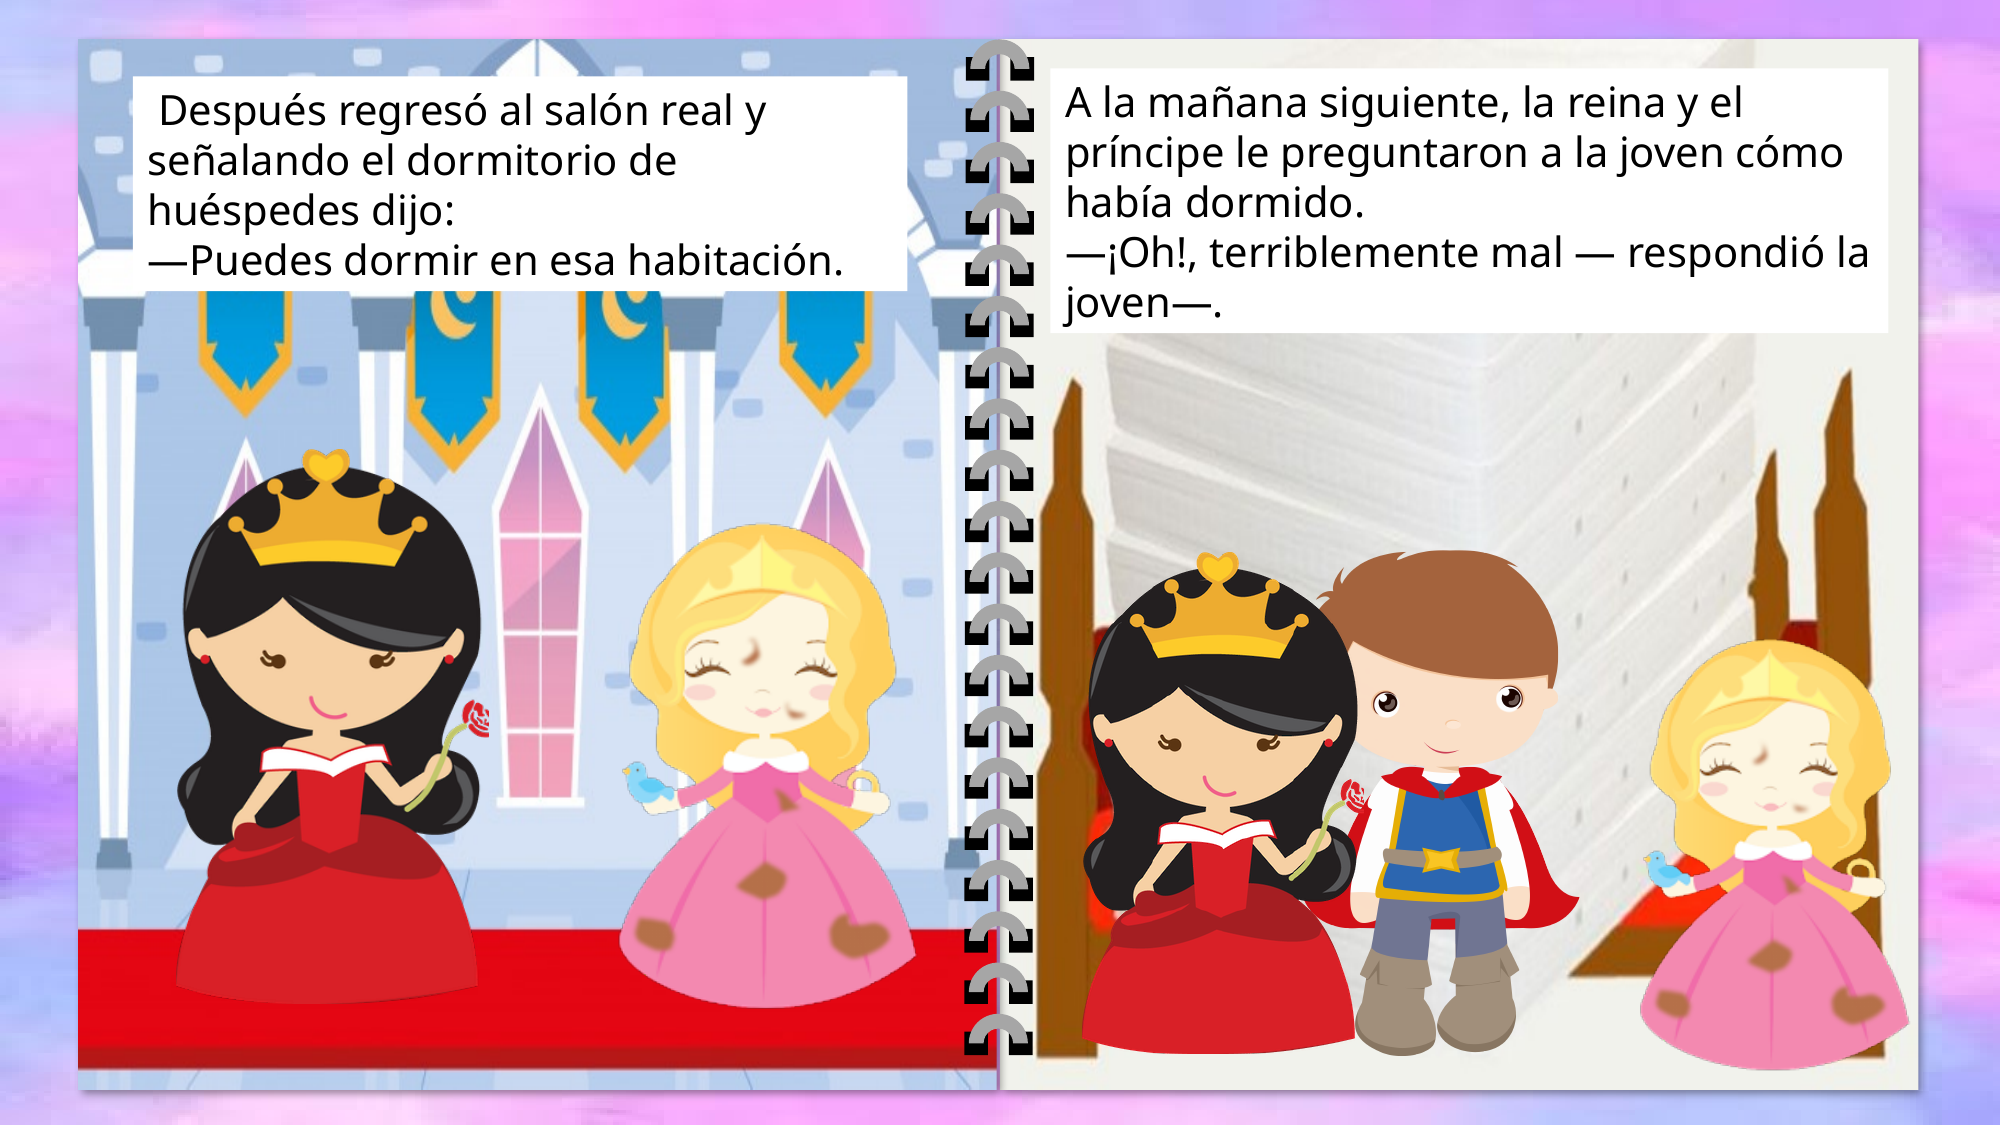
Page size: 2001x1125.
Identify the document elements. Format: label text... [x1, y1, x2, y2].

text_box [77, 38, 998, 1090]
text_box [0, 0, 2000, 1125]
text_box A la mañana siguiente, la reina y el príncipe le preguntaron a la joven cómo había dormido. —¡Oh!, terriblemente mal — respondió la joven—. [1050, 68, 1889, 334]
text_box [1551, 634, 2000, 1075]
picture [176, 449, 489, 1004]
picture [1082, 542, 1602, 1064]
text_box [520, 518, 1017, 1014]
text_box [1001, 38, 1919, 1090]
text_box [964, 39, 1035, 1073]
text_box Después regresó al salón real y señalando el dormitorio de huéspedes dijo: —Puedes dormir en esa habitación. [132, 76, 908, 292]
